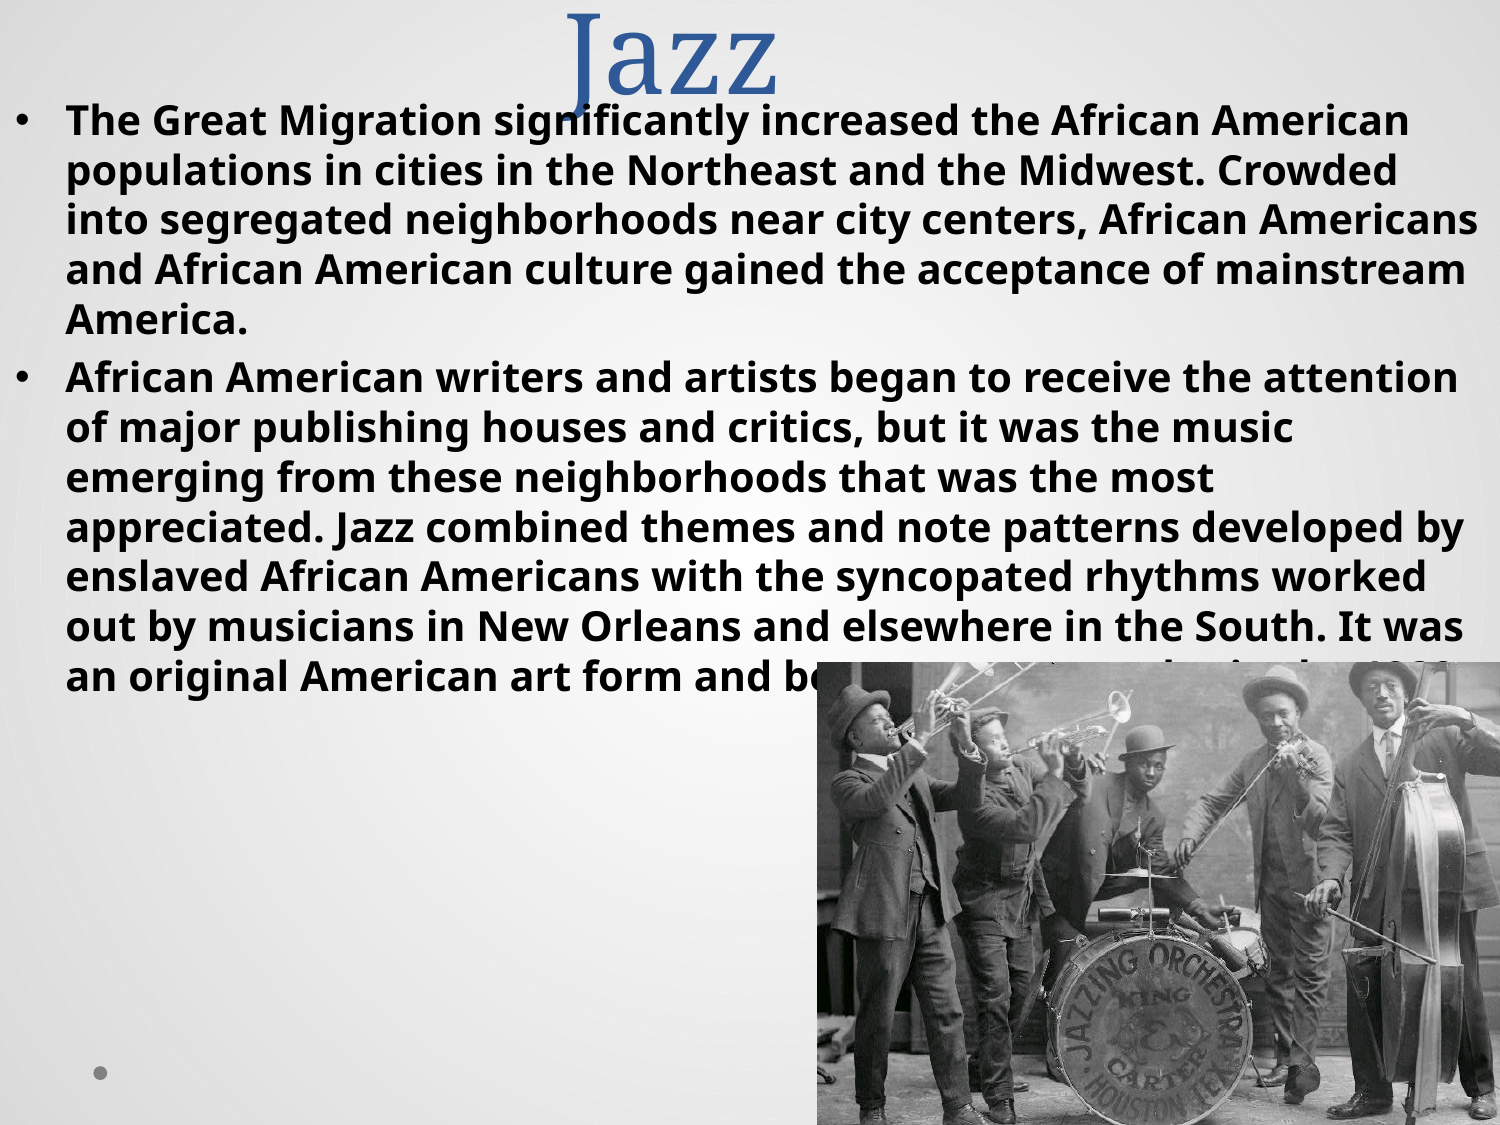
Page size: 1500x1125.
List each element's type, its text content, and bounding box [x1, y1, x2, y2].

picture [817, 662, 1500, 1125]
title Jazz [139, 0, 1205, 86]
list The Great Migration significantly increased the African American populations in cities in the Northeast and the Midwest. Crowded into segregated neighborhoods near city centers, African Americans and African American culture gained the acceptance of mainstream America. African American writers and artists began to receive the attention of major publishing houses and critics, but it was the music emerging from these neighborhoods that was the most appreciated. Jazz combined themes and note patterns developed by enslaved African Americans with the syncopated rhythms worked out by musicians in New Orleans and elsewhere in the South. It was an original American art form and became very popular in the 1920s [0, 86, 1500, 746]
